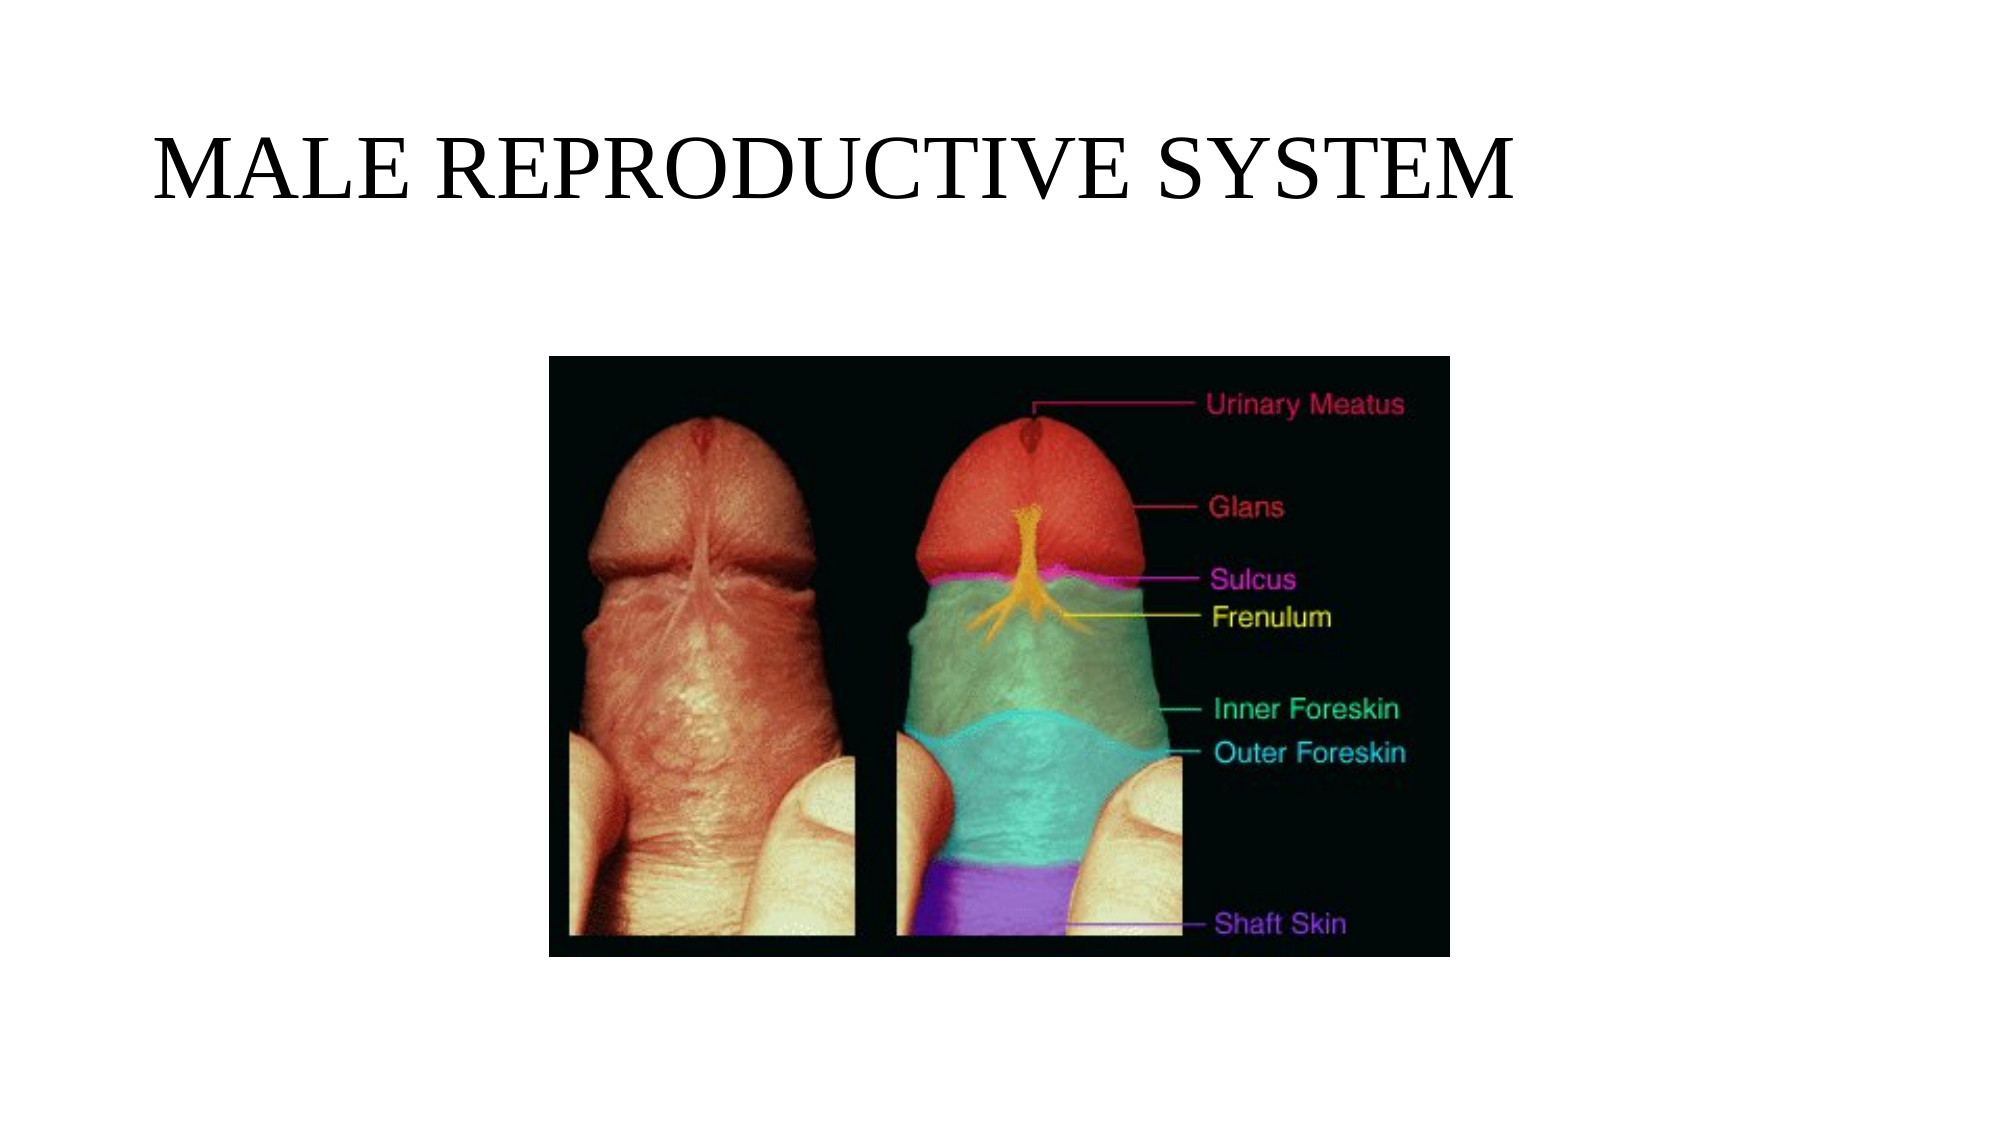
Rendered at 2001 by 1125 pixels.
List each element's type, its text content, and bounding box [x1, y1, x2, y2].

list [549, 356, 1450, 957]
title MALE REPRODUCTIVE SYSTEM [137, 59, 1863, 278]
